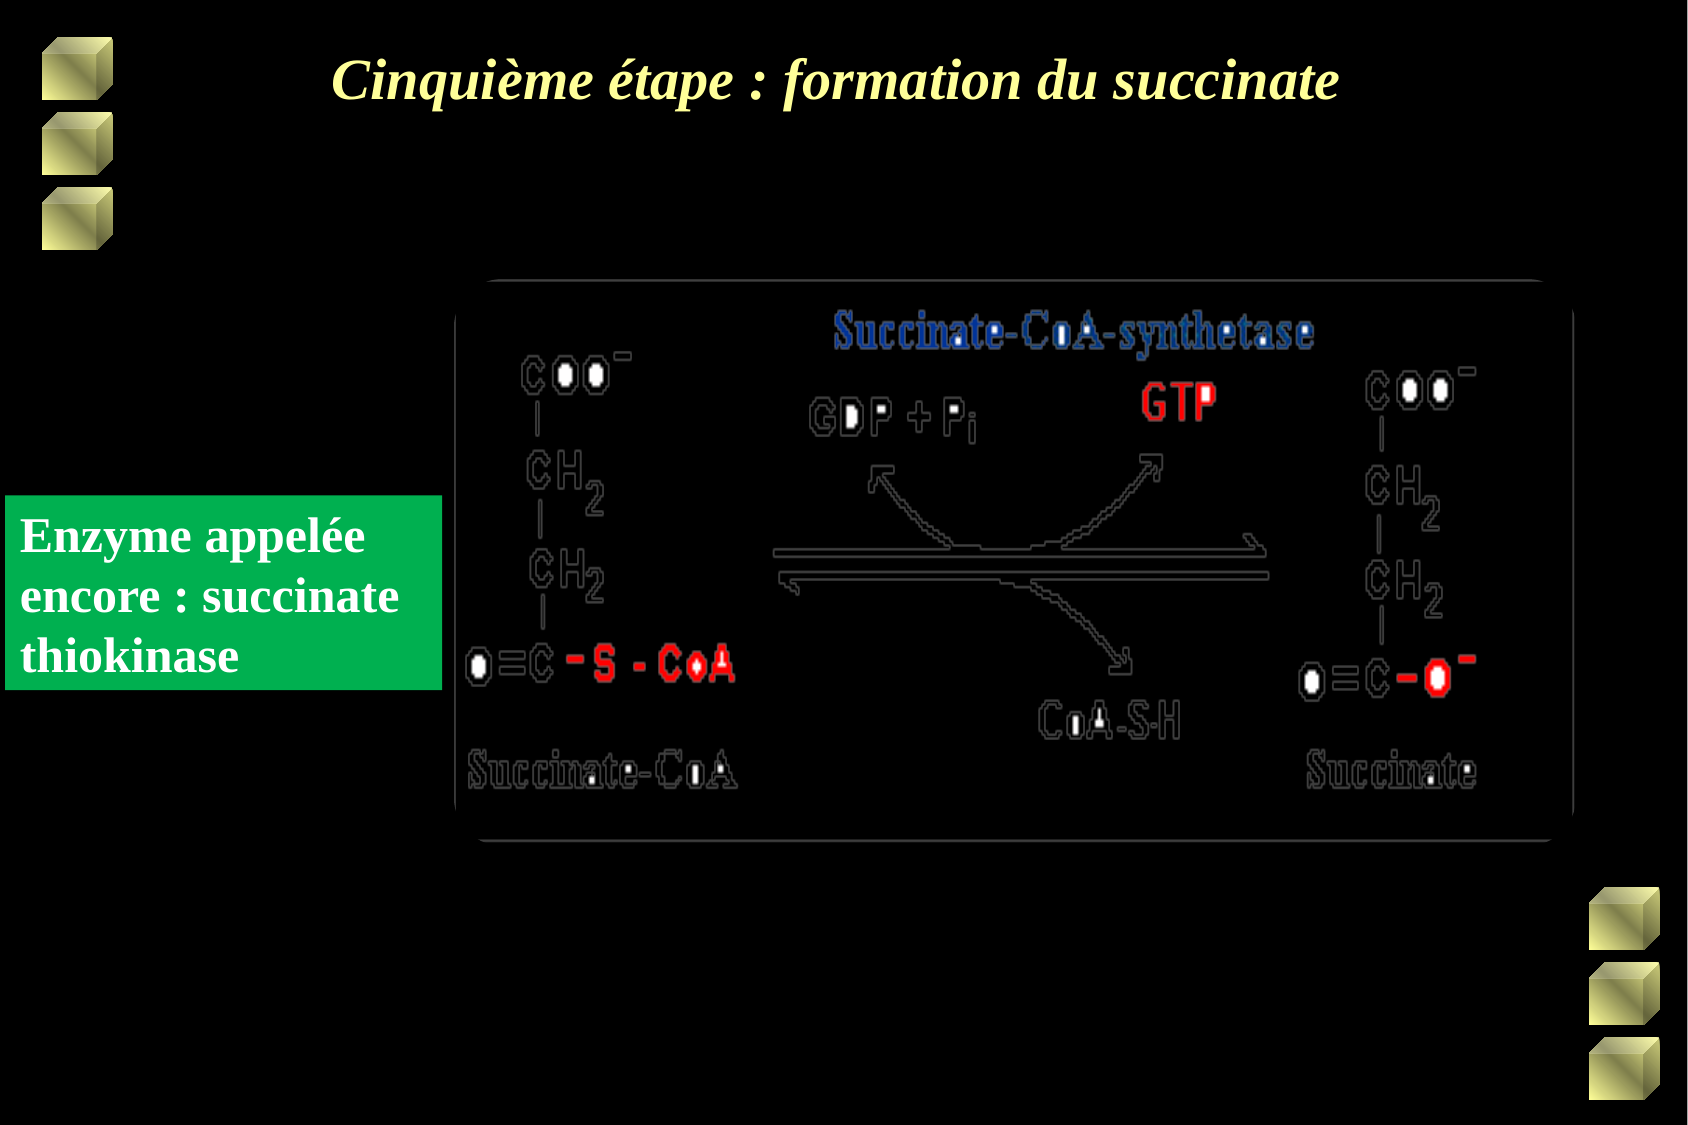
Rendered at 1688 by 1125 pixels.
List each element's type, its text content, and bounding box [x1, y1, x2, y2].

title Cinquième étape : formation du succinate [126, 2, 1562, 150]
text_box Enzyme appelée encore : succinate thiokinase [5, 495, 443, 691]
picture [453, 278, 1577, 847]
